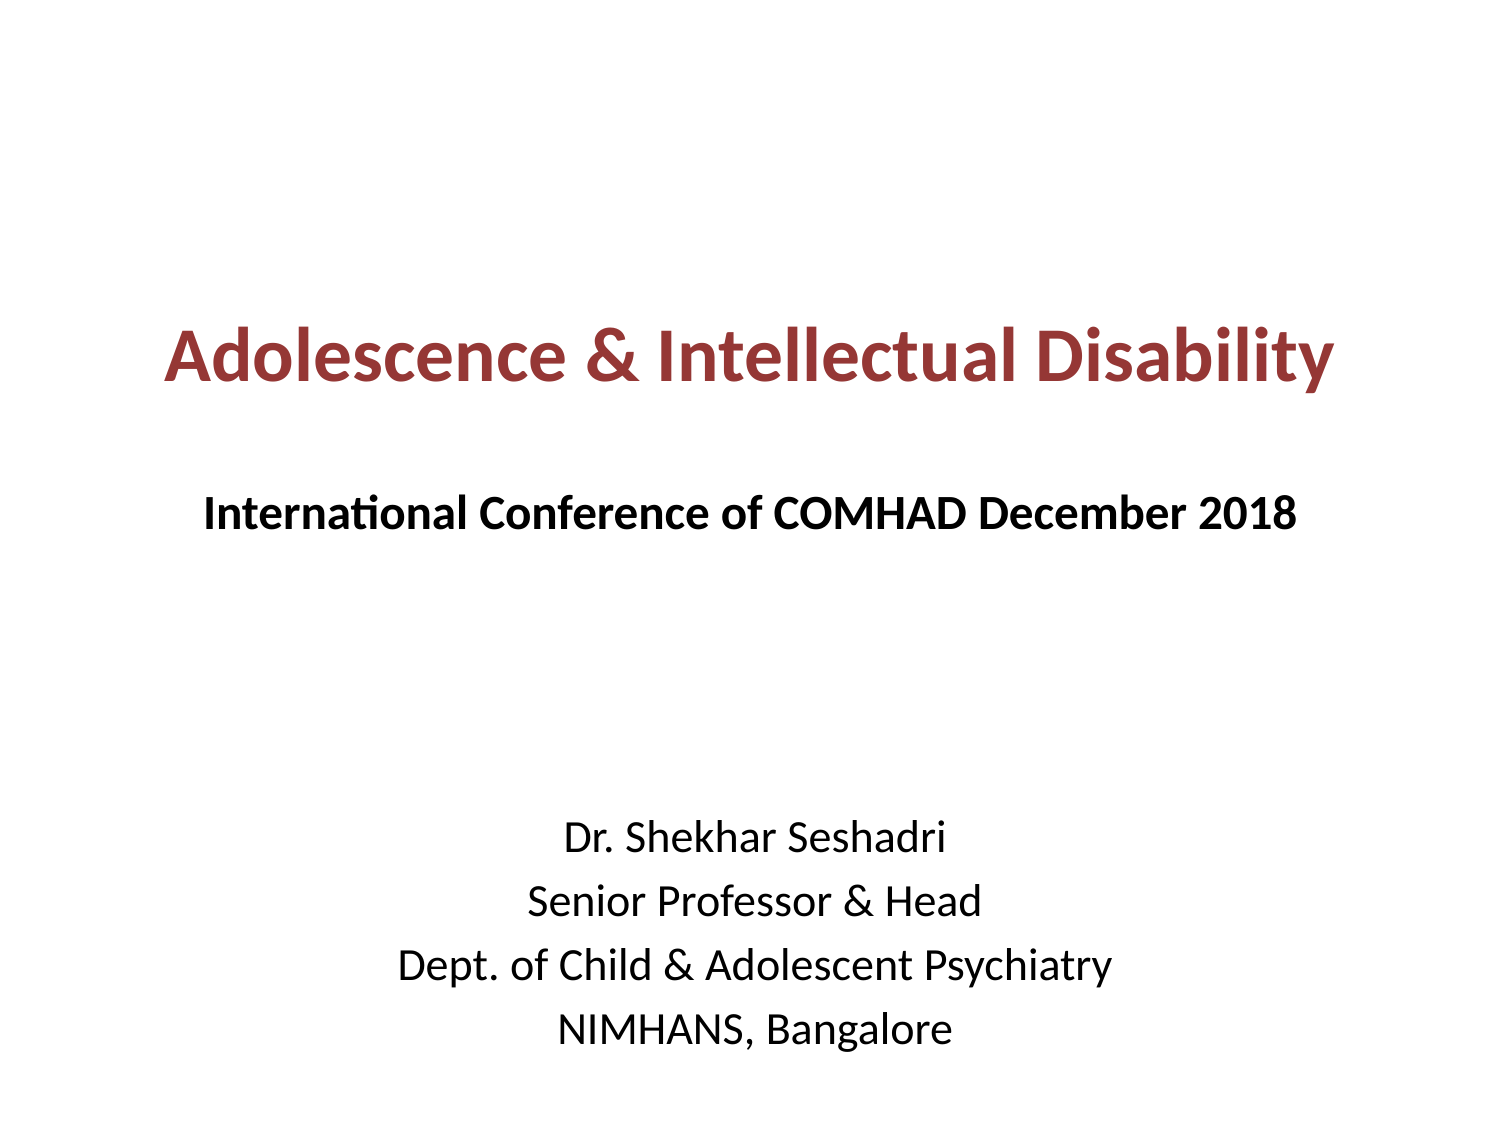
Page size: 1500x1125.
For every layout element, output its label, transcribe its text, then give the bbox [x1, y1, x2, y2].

title Adolescence & Intellectual Disability International Conference of COMHAD December 2018 [29, 42, 1471, 716]
subtitle Dr. Shekhar Seshadri Senior Professor & Head Dept. of Child & Adolescent Psychiatry NIMHANS, Bangalore [230, 798, 1281, 1063]
